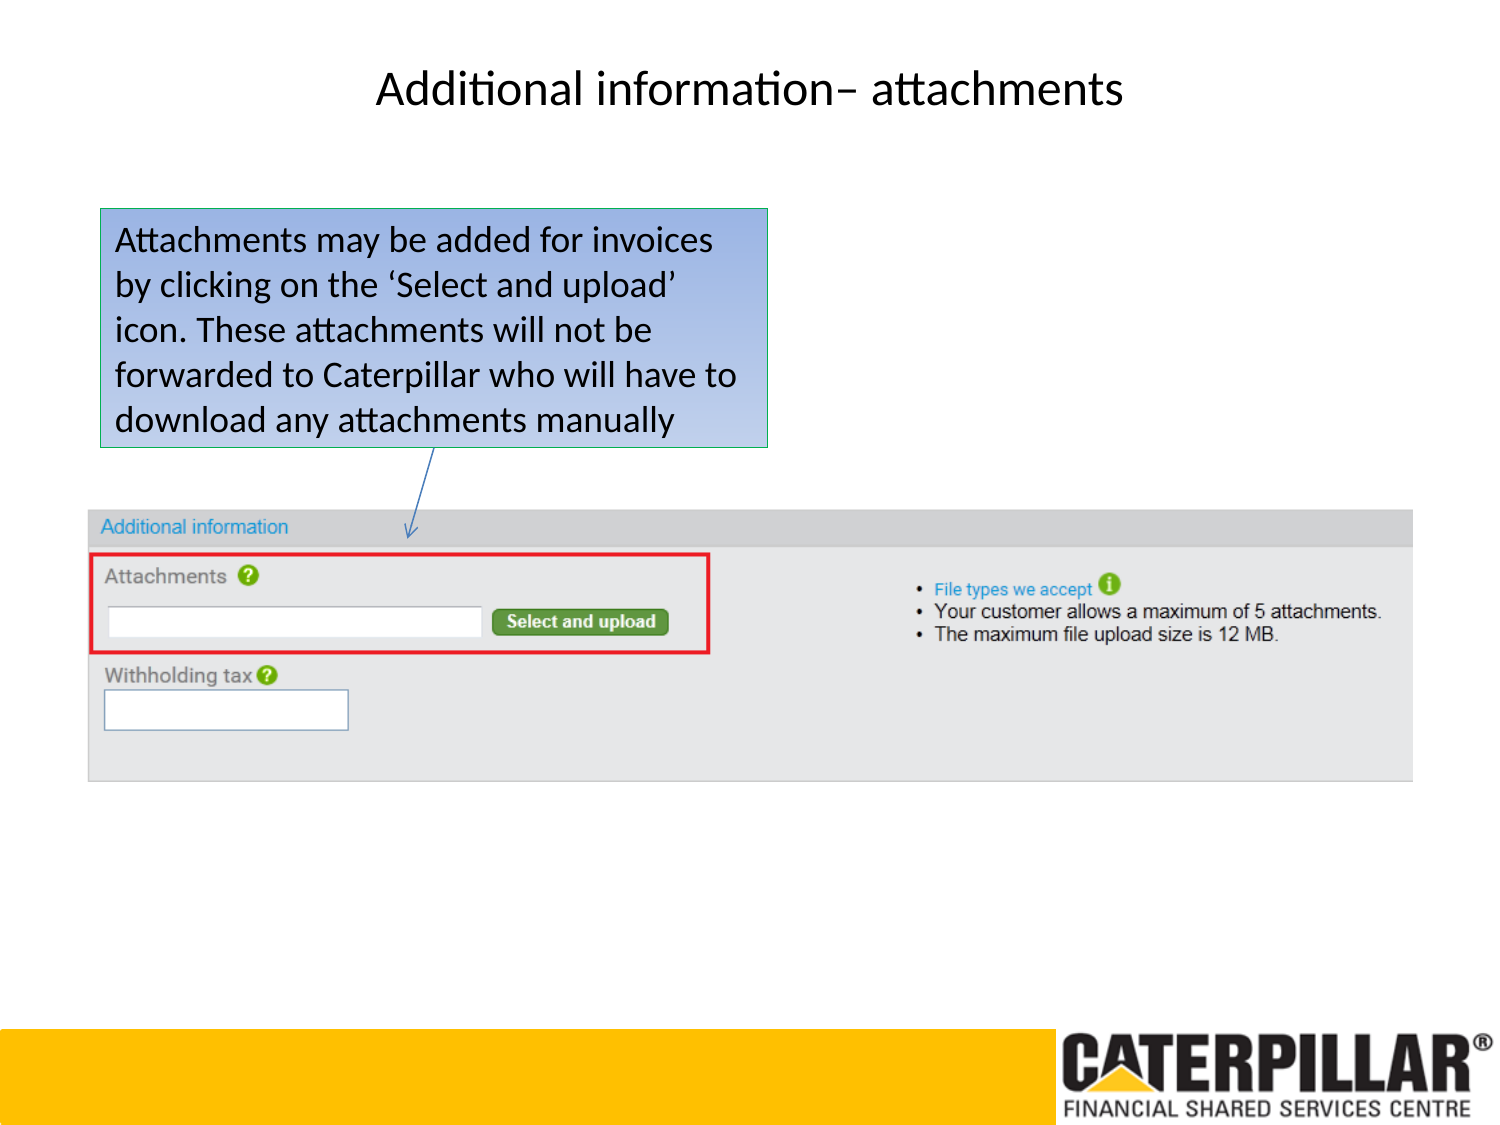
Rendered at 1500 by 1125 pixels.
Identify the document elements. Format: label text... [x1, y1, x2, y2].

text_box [407, 450, 435, 540]
title Additional information– attachments [75, 45, 1425, 126]
text_box Attachments may be added for invoices by clicking on the ‘Select and upload’ icon. These attachments will not be forwarded to Caterpillar who will have to download any attachments manually [100, 208, 768, 448]
picture [76, 503, 1413, 782]
picture [0, 1029, 1500, 1125]
